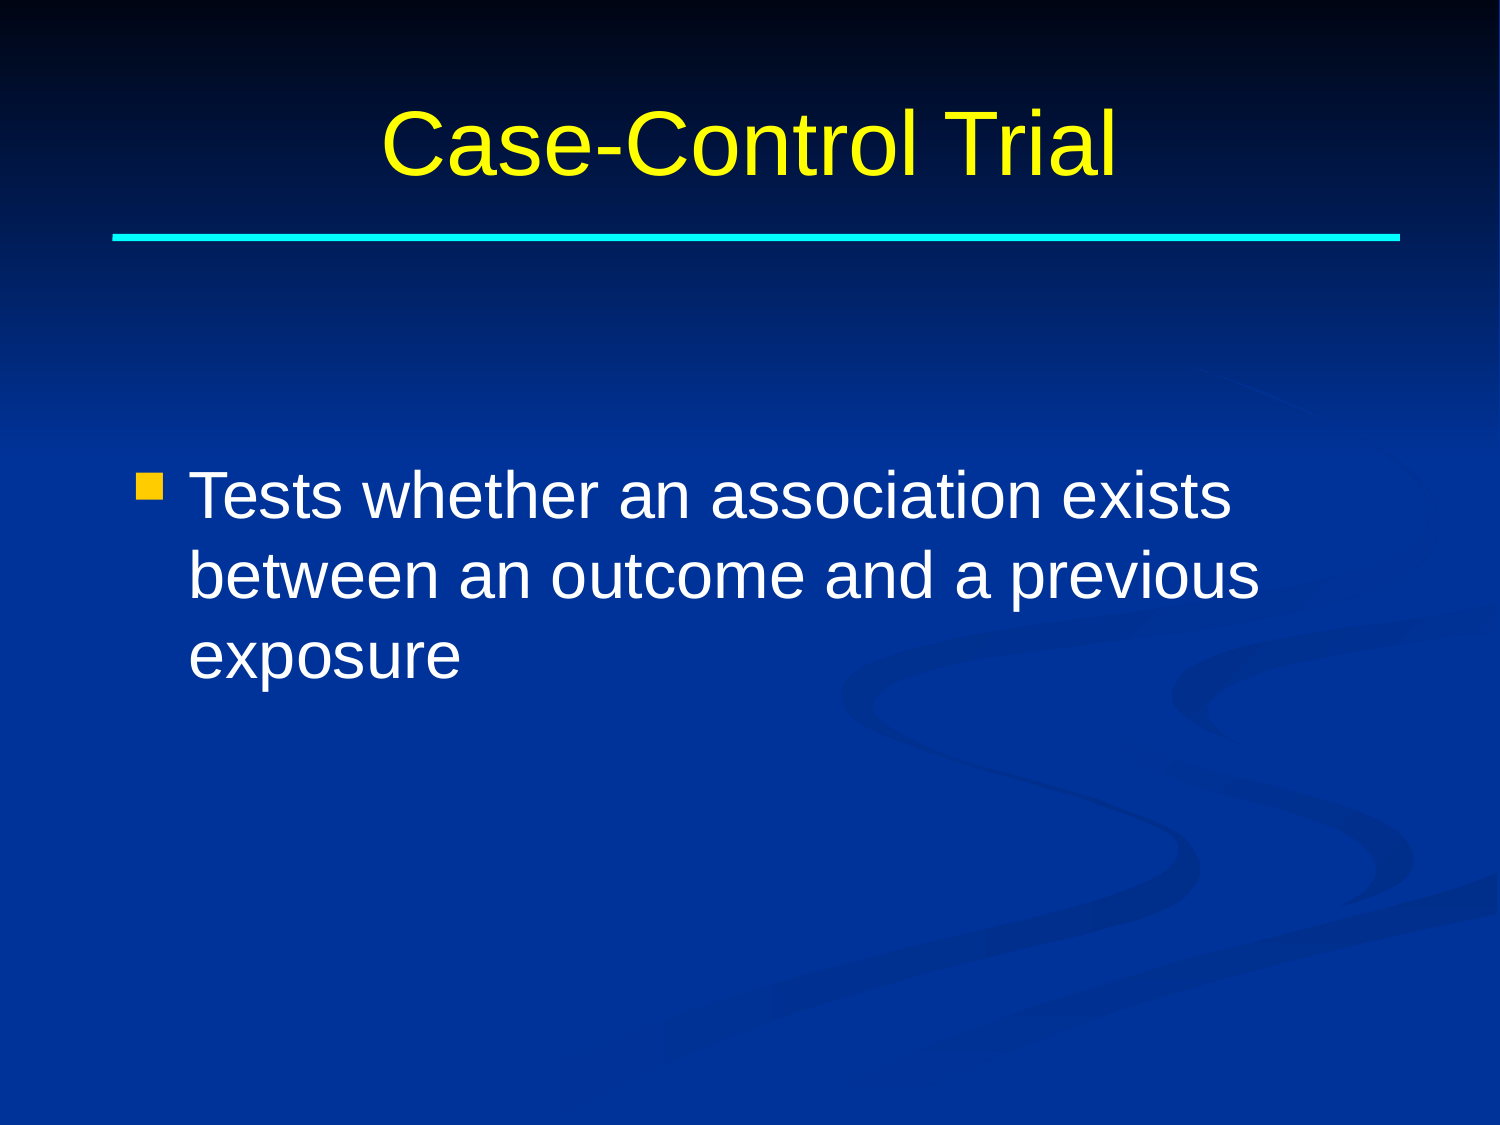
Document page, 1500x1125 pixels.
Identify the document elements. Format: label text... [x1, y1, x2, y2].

list Tests whether an association exists between an outcome and a previous exposure [117, 444, 1468, 844]
title Case-Control Trial [75, 45, 1425, 233]
